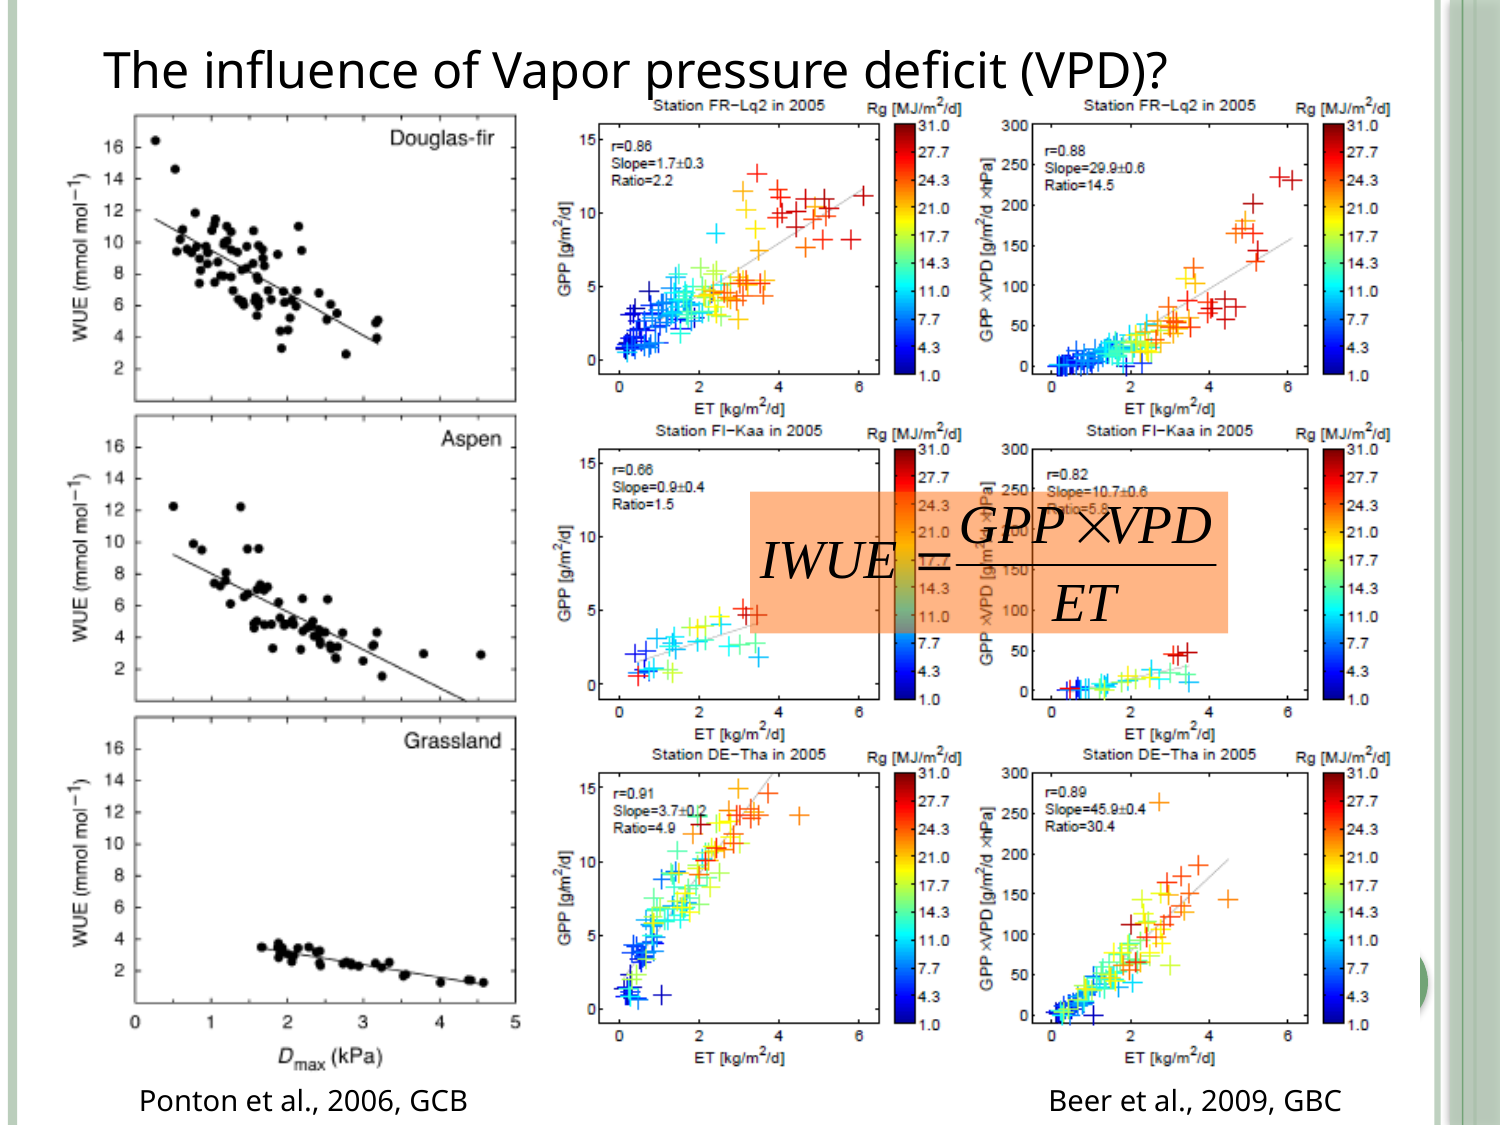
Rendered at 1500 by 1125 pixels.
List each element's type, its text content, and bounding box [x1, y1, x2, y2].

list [52, 101, 550, 1080]
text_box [749, 491, 1229, 635]
text_box The influence of Vapor pressure deficit (VPD)? [88, 30, 1235, 98]
text_box Beer et al., 2009, GBC [1033, 1084, 1424, 1125]
text_box Ponton et al., 2006, GCB [123, 1088, 514, 1125]
picture [524, 89, 1420, 1080]
